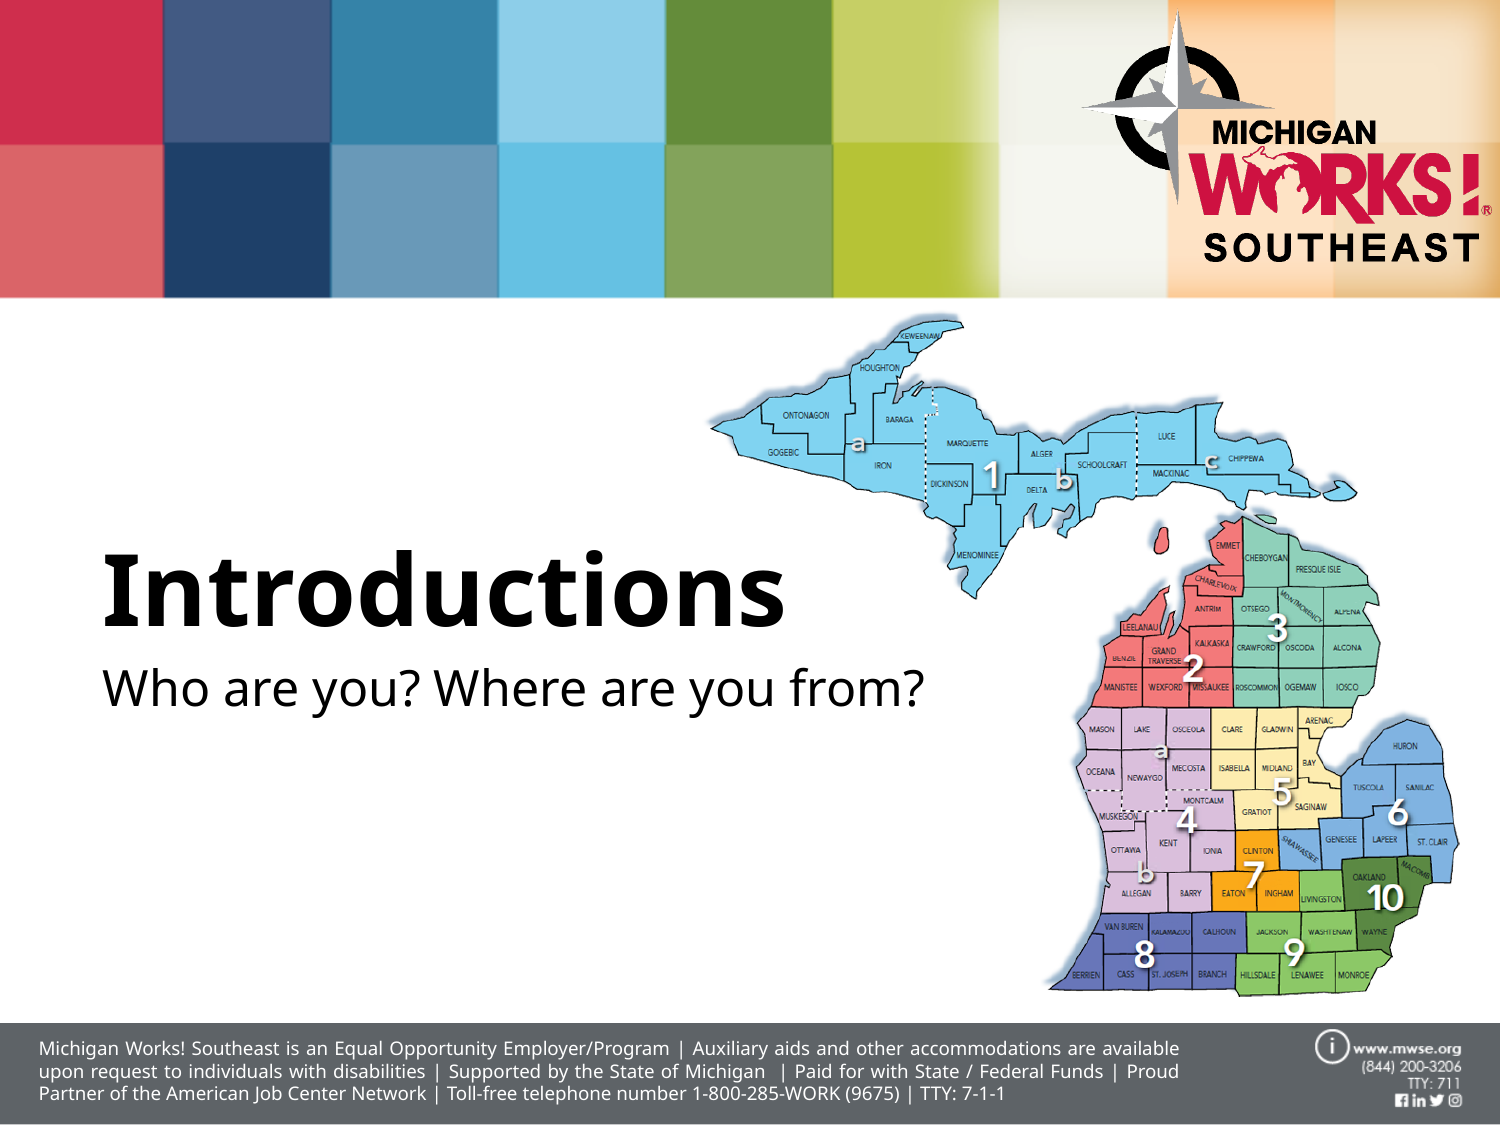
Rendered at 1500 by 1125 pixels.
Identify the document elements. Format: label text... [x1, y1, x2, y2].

title Introductions [87, 497, 698, 655]
picture [1315, 1028, 1466, 1112]
picture [0, 0, 1500, 1023]
text_box Who are you? Where are you from? [87, 655, 698, 774]
